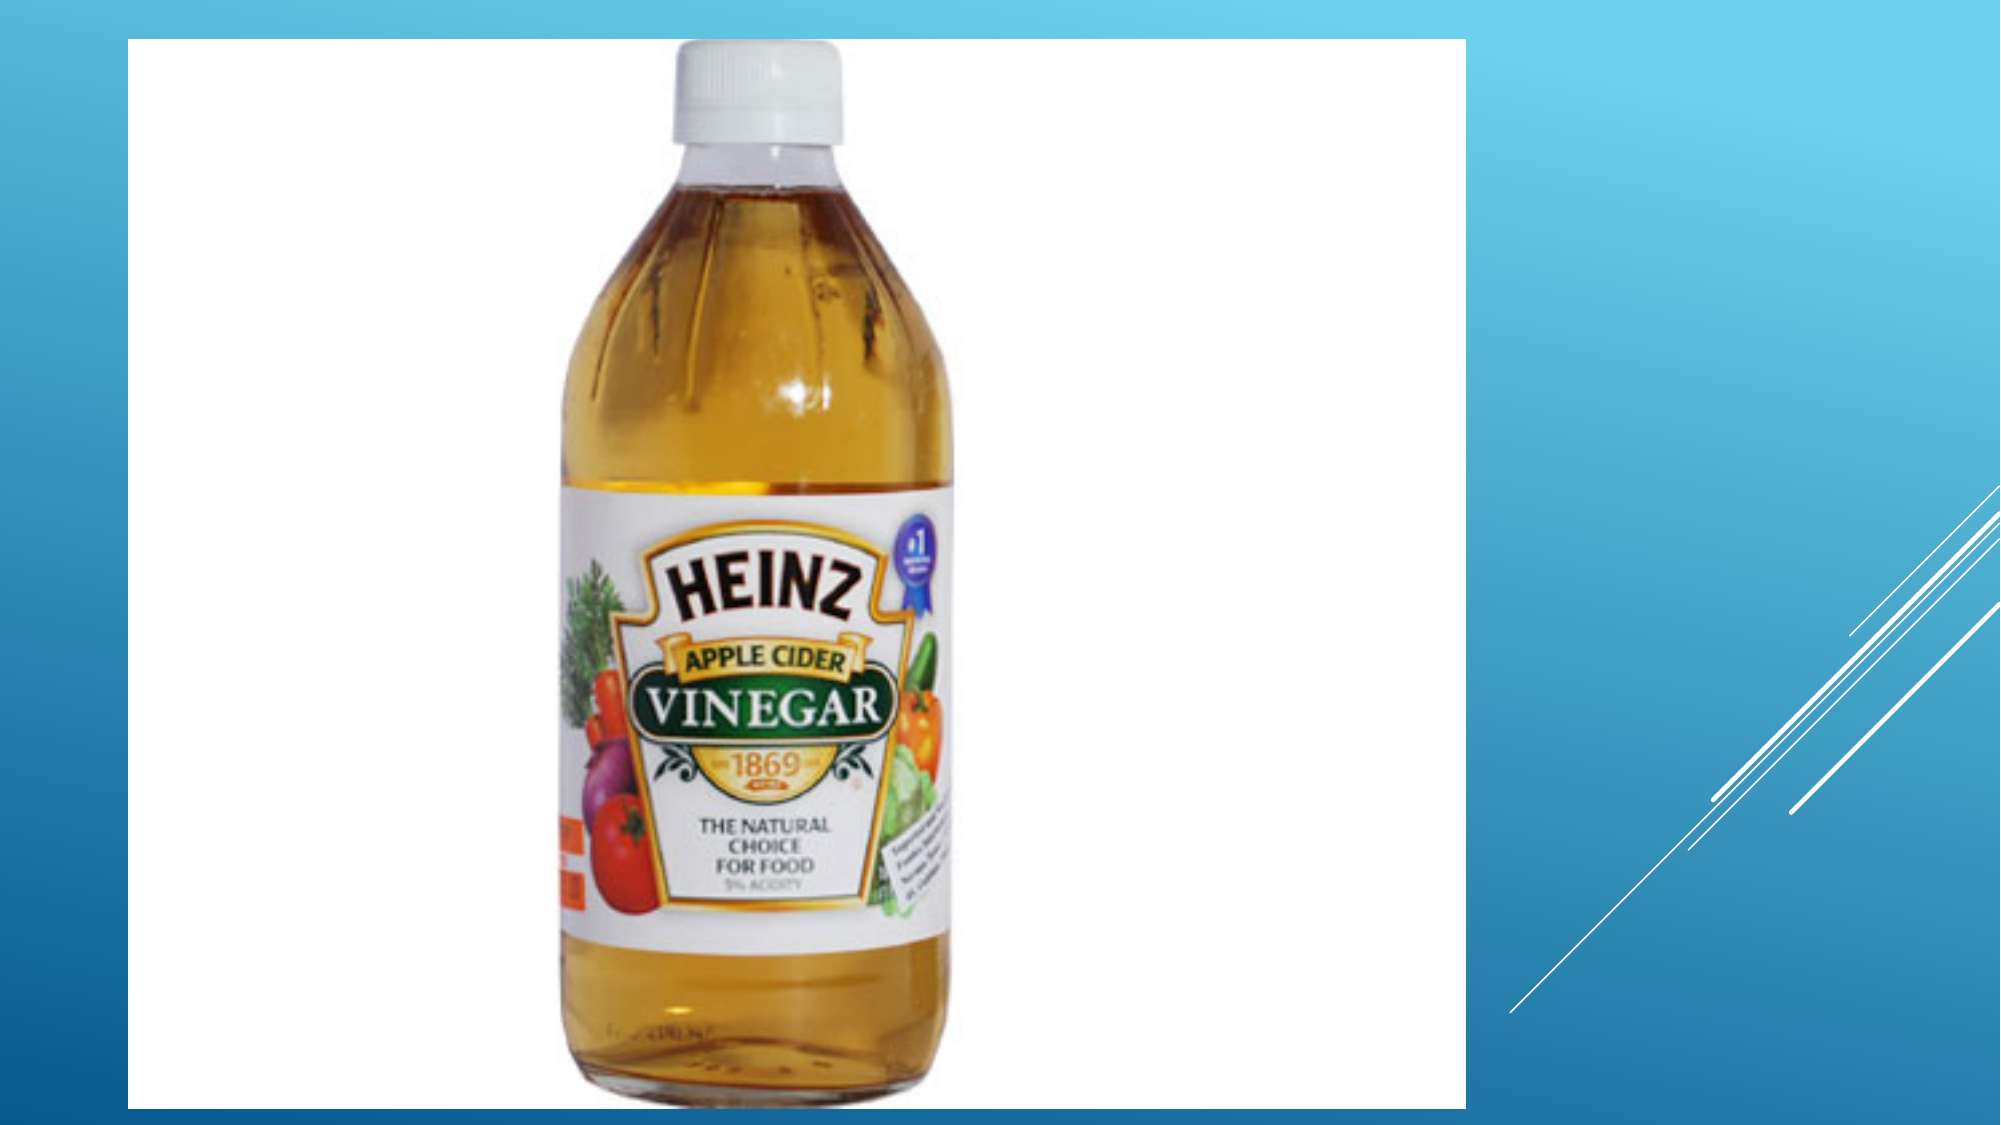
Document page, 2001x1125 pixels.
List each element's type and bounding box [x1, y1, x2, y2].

picture [128, 38, 1466, 1109]
